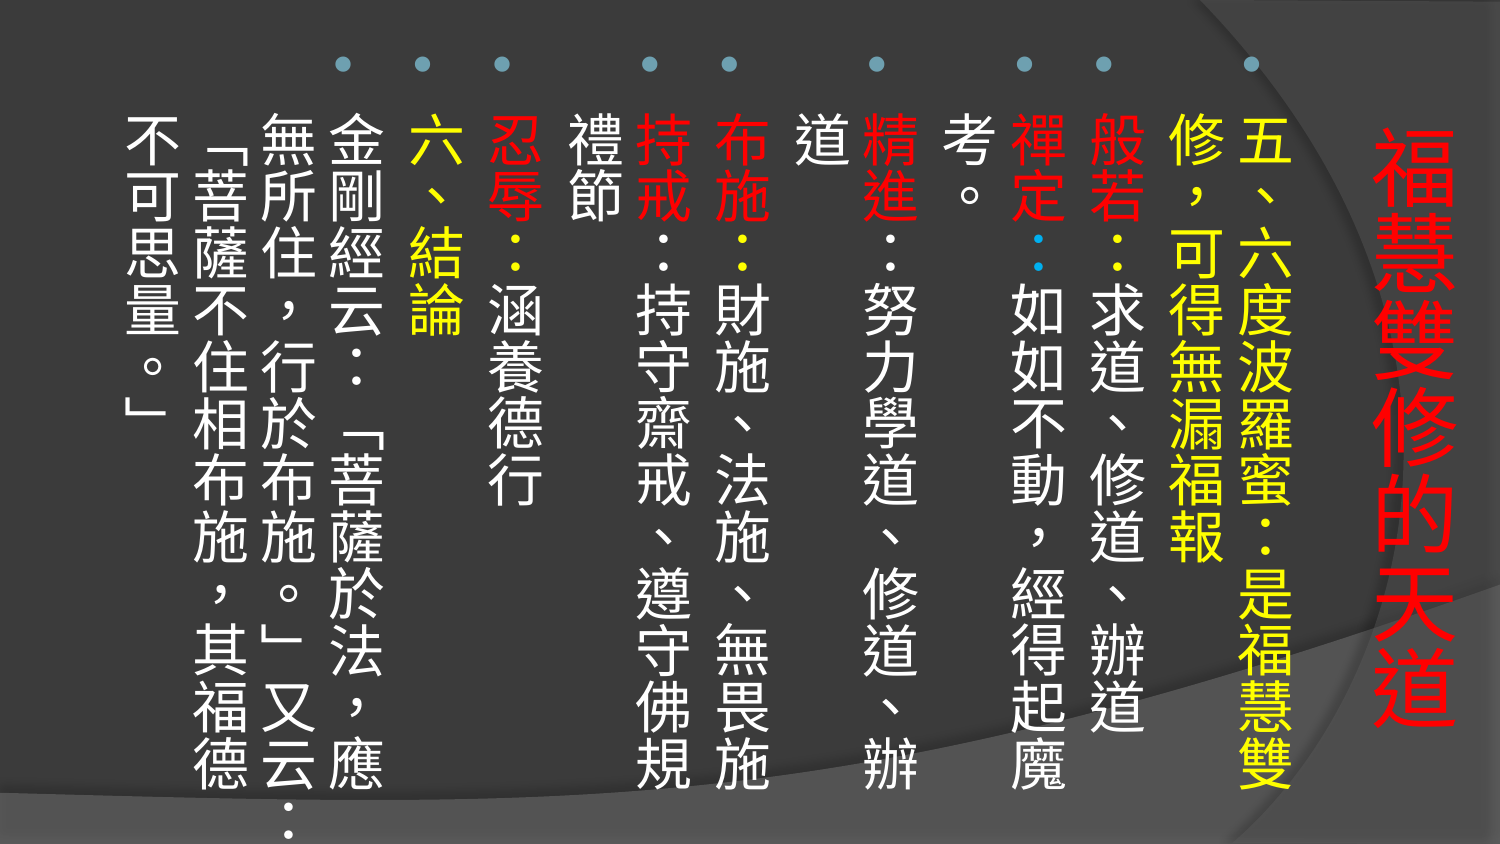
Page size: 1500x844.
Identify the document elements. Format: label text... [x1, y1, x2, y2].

list 五、六度波羅蜜：是福慧雙修，可得無漏福報 般若：求道、修道、辦道 禪定：如如不動，經得起魔考。 精進：努力學道、修道、辦道 布施：財施、法施、無畏施 持戒：持守齋戒、遵守佛規禮節 忍辱：涵養德行 六、結論 金剛經云：「菩薩於法，應無所住，行於布施。」又云：「菩薩不住相布施，其福德不可思量。」 [29, 33, 1329, 812]
title 福慧雙修的天道 [1352, 43, 1473, 812]
